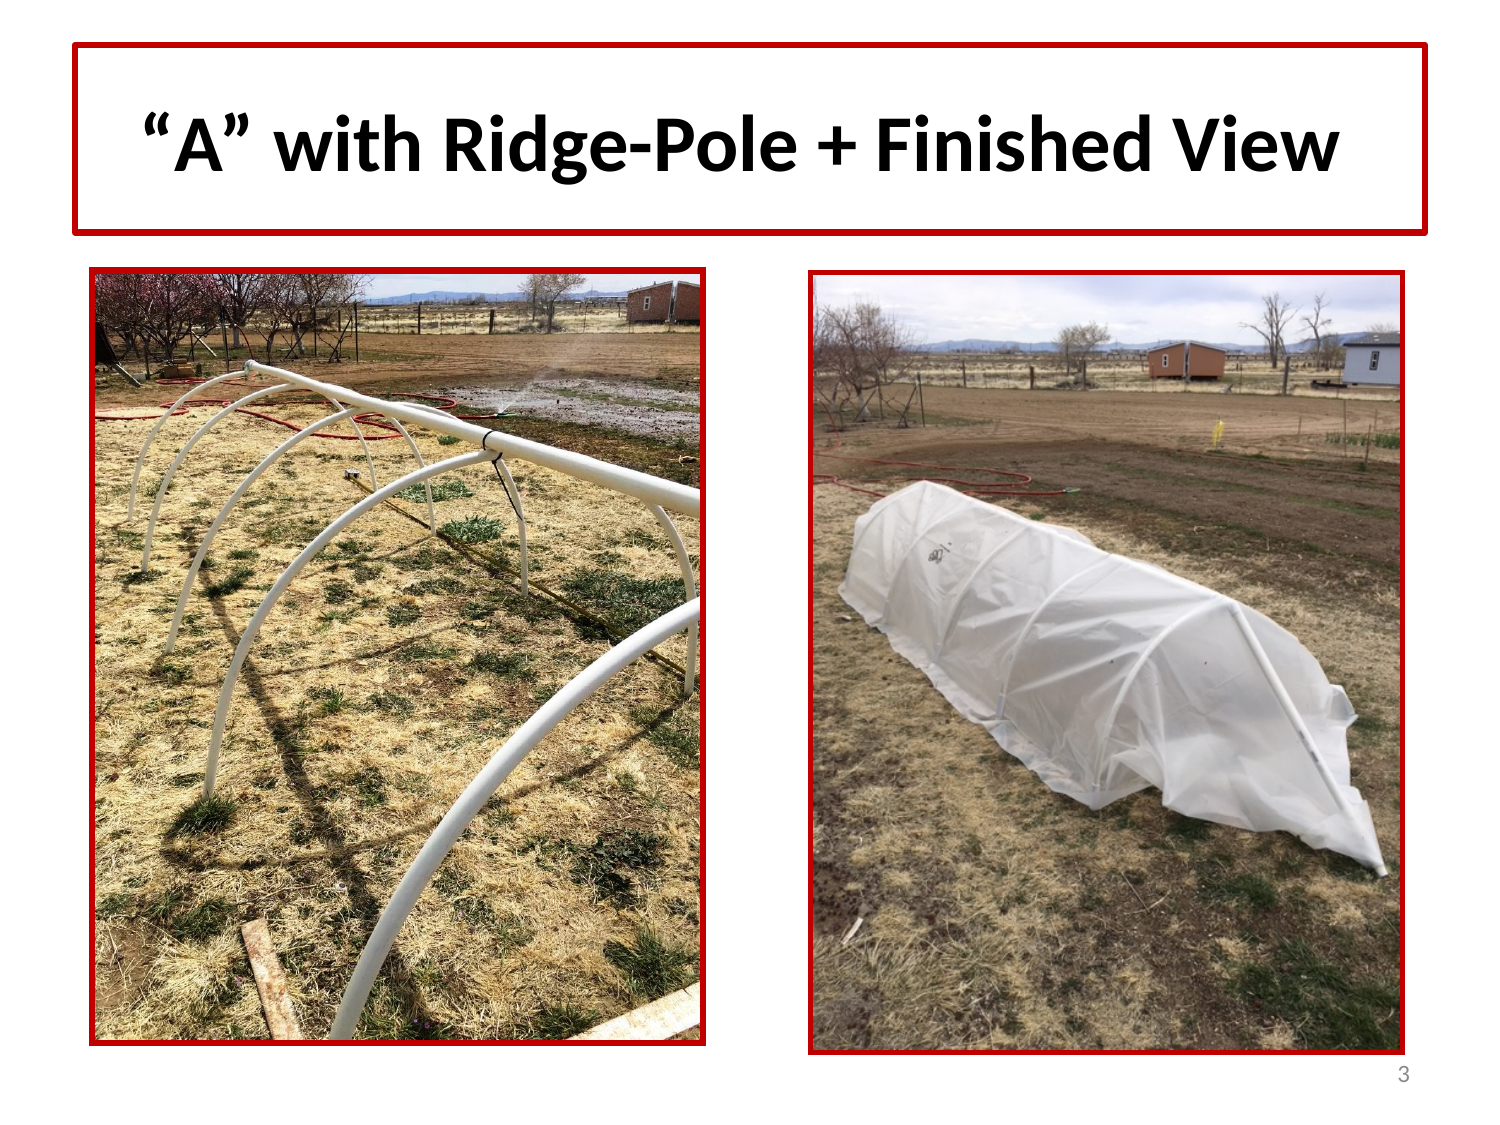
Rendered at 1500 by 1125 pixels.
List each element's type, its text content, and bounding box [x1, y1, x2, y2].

title “A” with Ridge-Pole + Finished View [75, 45, 1425, 233]
slide_number 3 [1074, 1042, 1425, 1103]
picture [812, 274, 1401, 1051]
picture [94, 273, 701, 1041]
